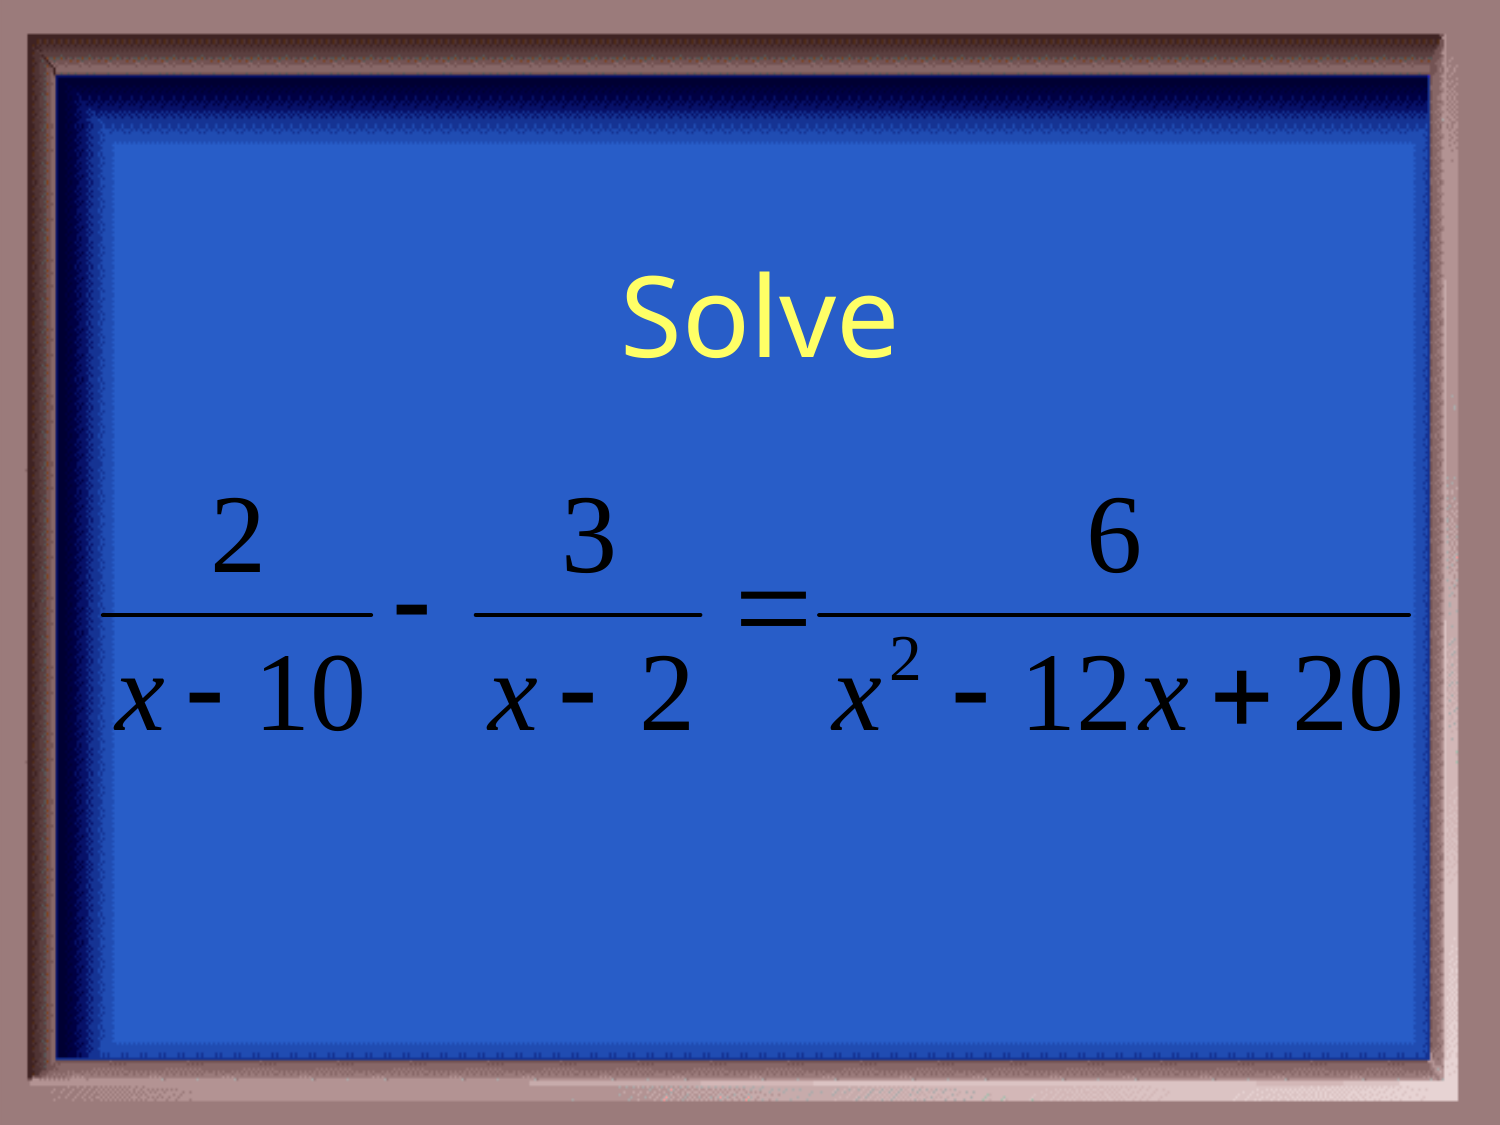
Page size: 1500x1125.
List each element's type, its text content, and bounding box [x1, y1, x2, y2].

text_box Solve [287, 237, 1263, 463]
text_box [84, 464, 1432, 756]
picture [0, 0, 1500, 1125]
